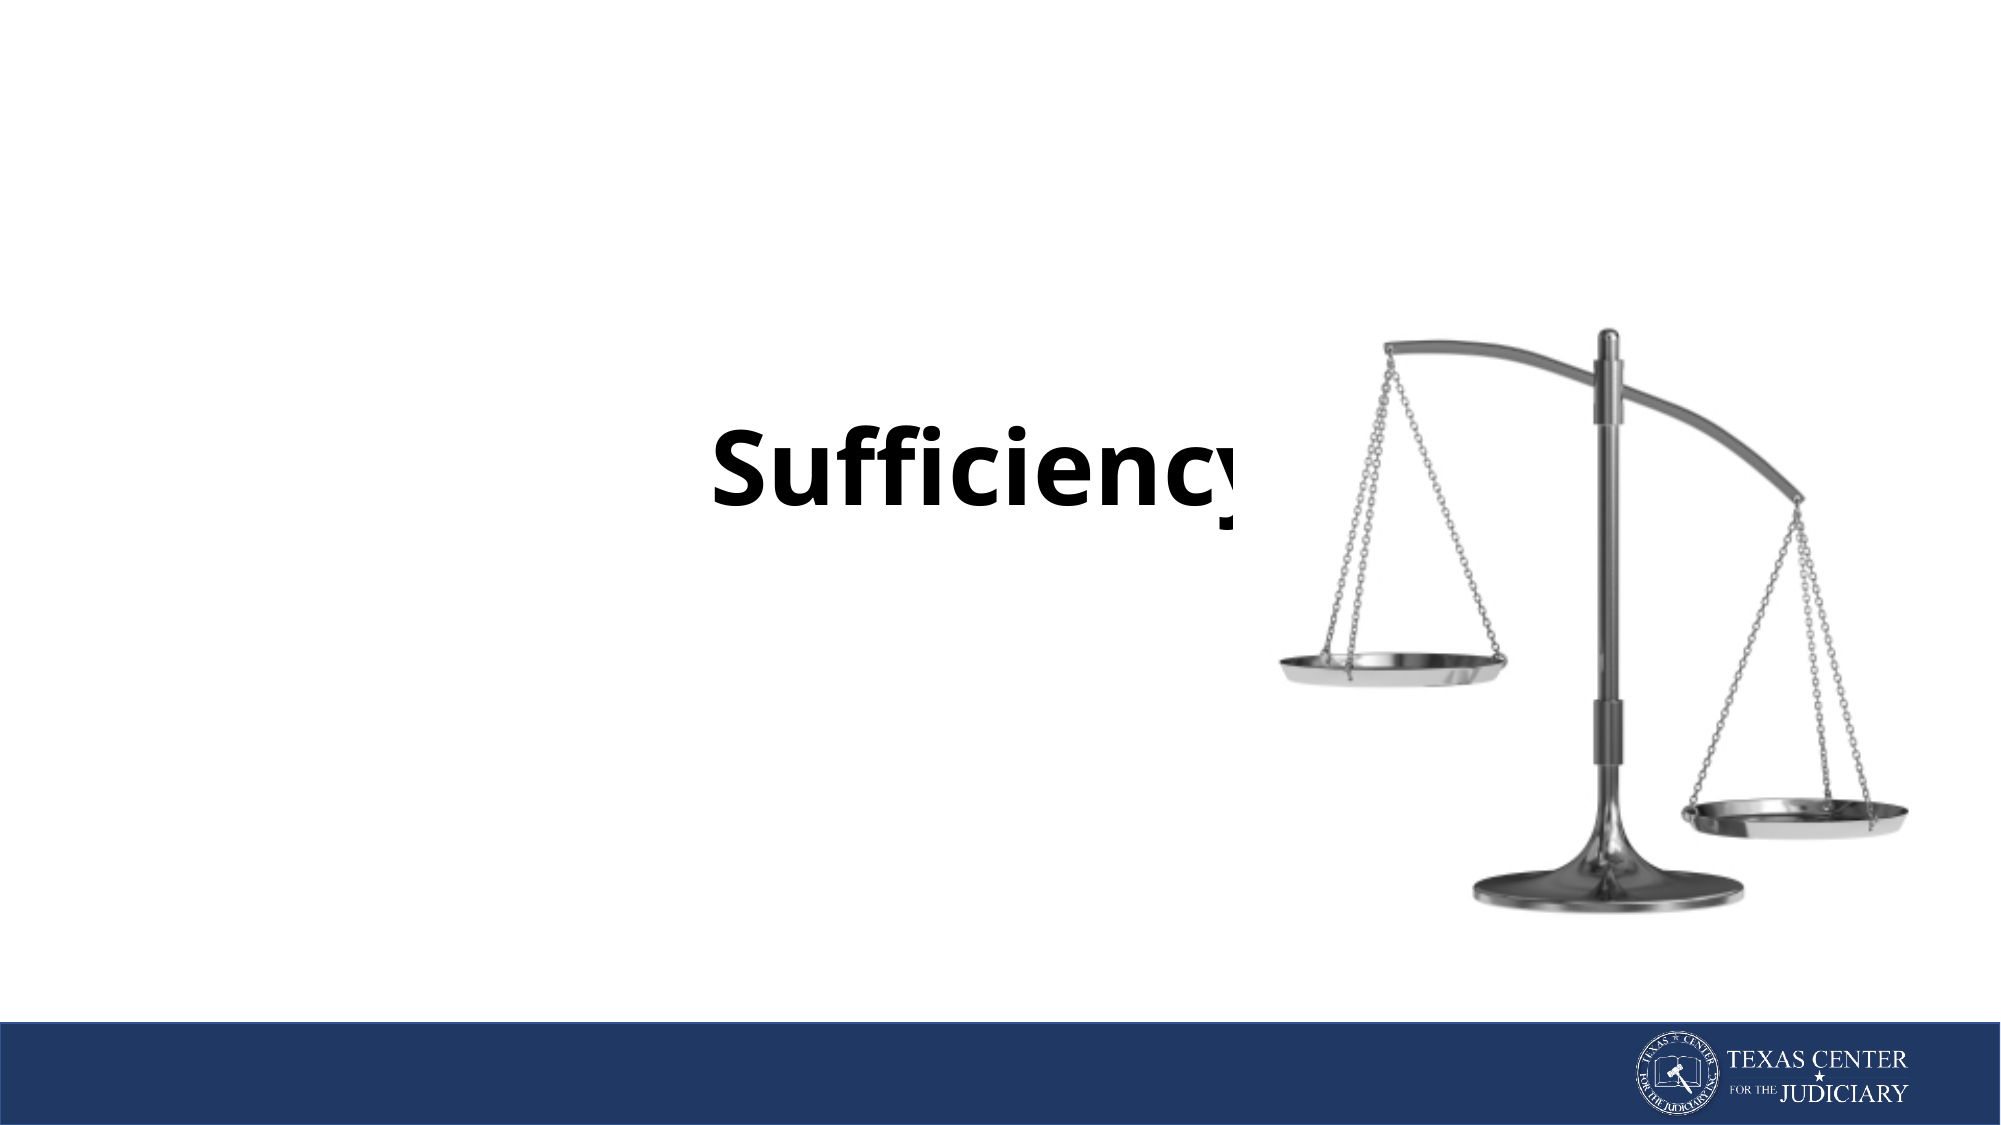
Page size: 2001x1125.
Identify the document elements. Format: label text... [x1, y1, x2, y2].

picture [1233, 316, 1982, 938]
title Sufficiency [114, 383, 1233, 561]
picture [1629, 1028, 1910, 1120]
